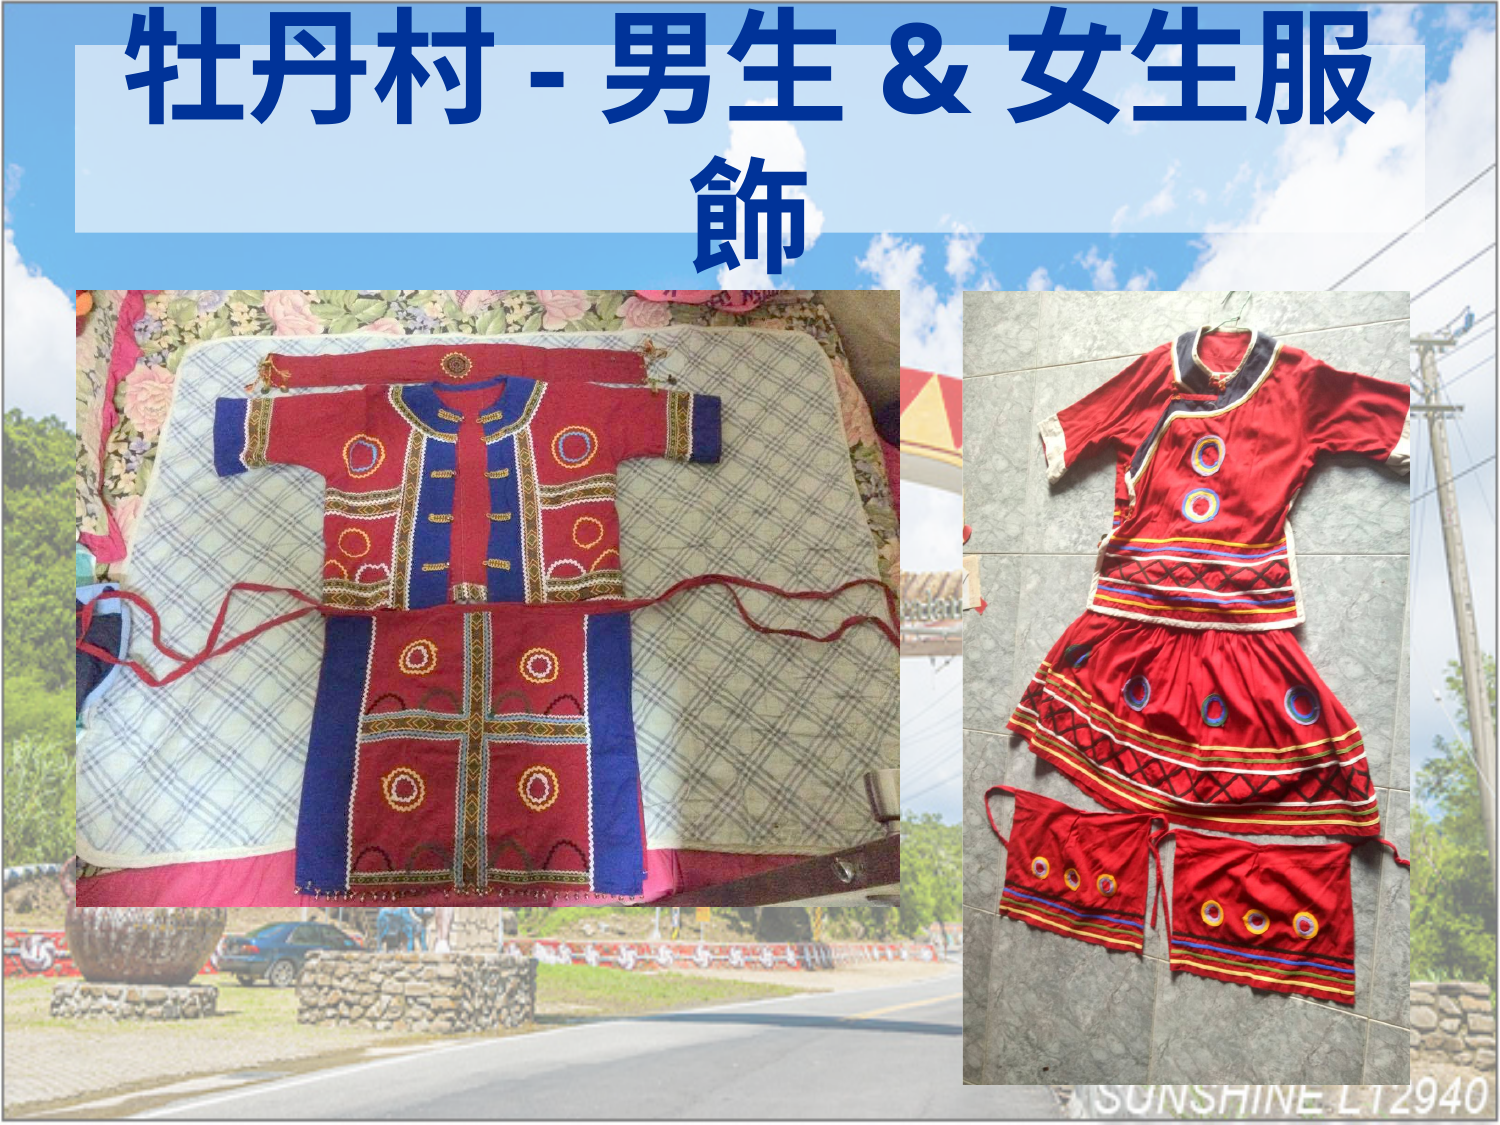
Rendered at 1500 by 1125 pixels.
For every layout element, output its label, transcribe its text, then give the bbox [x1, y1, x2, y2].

picture [76, 290, 1500, 1085]
title 牡丹村-男生&女生服飾 [75, 45, 1425, 233]
